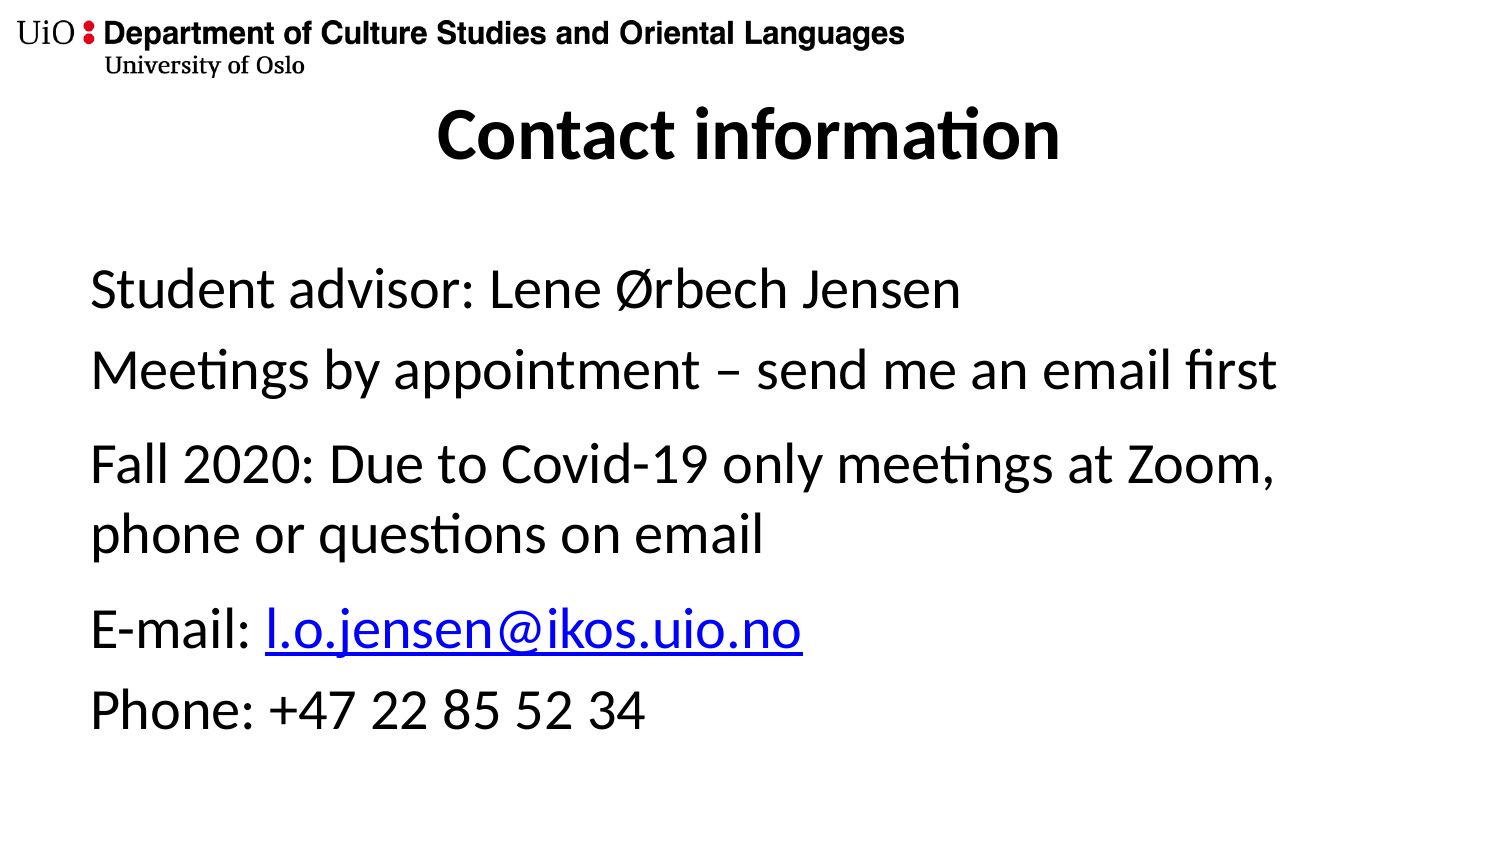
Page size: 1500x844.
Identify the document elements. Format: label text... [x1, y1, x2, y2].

picture [17, 20, 904, 78]
title Contact information [75, 33, 1425, 175]
list Student advisor: Lene Ørbech Jensen Meetings by appointment – send me an email first Fall 2020: Due to Covid-19 only meetings at Zoom, phone or questions on email E-mail: l.o.jensen@ikos.uio.no Phone: +47 22 85 52 34 [75, 185, 1425, 824]
